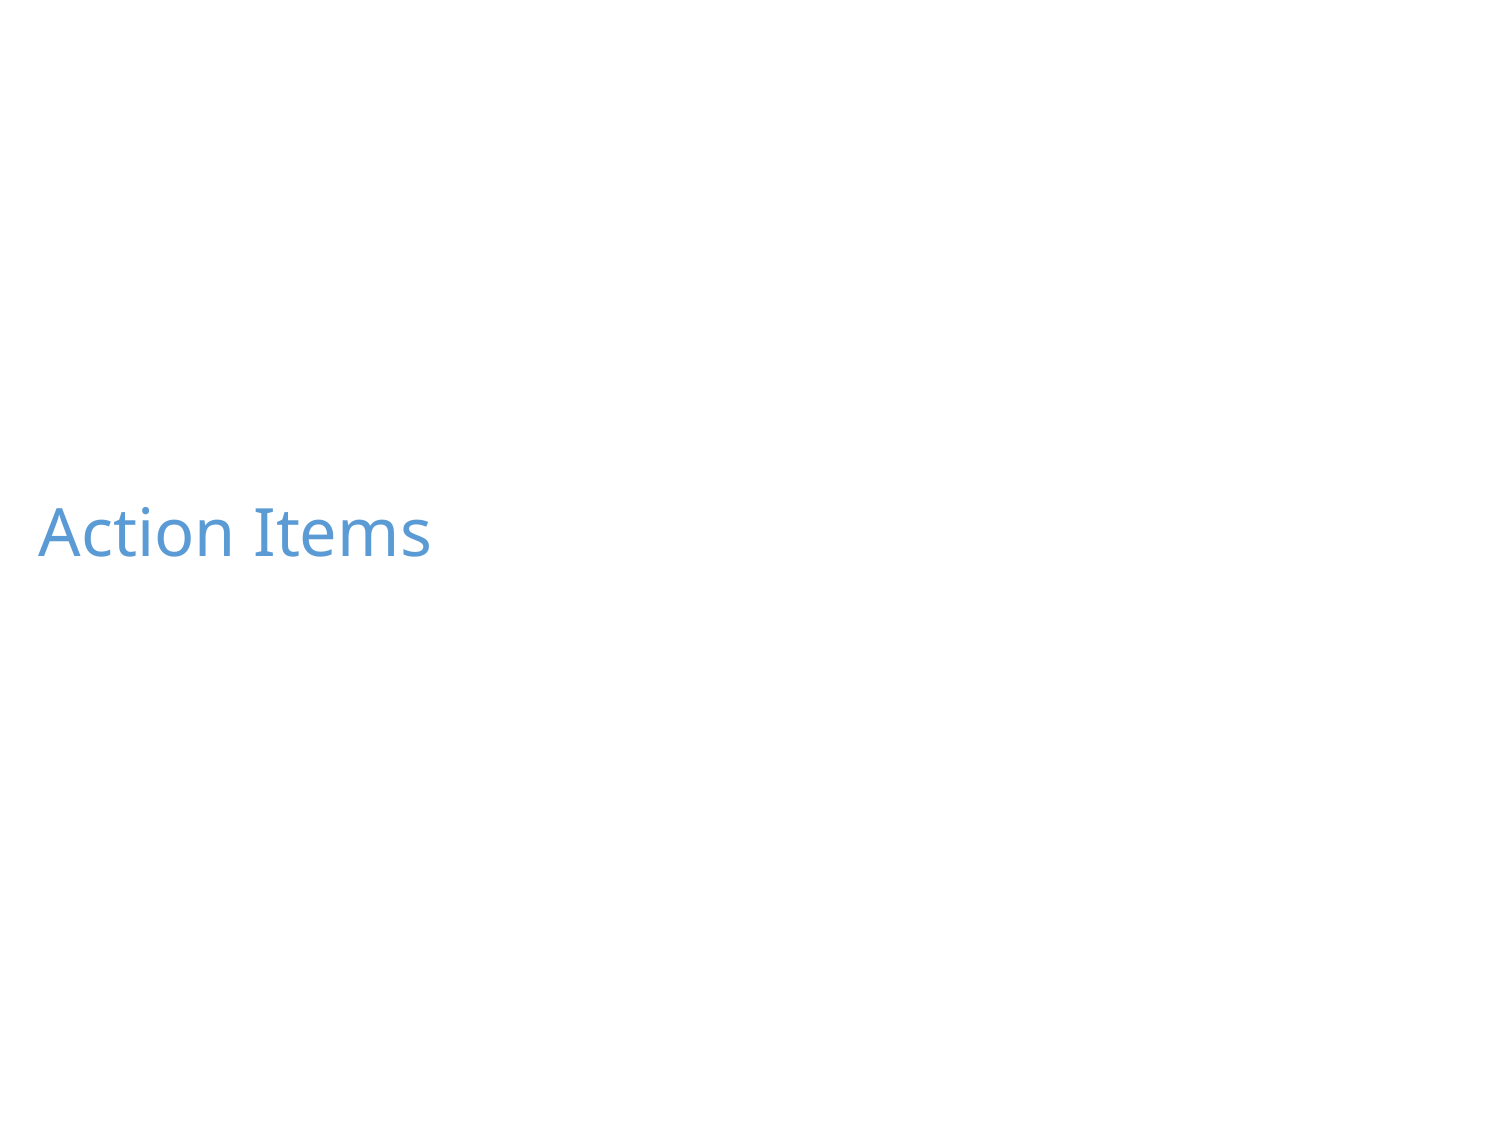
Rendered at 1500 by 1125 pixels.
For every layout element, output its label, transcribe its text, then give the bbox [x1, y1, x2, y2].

list Action Items [24, 491, 1470, 572]
